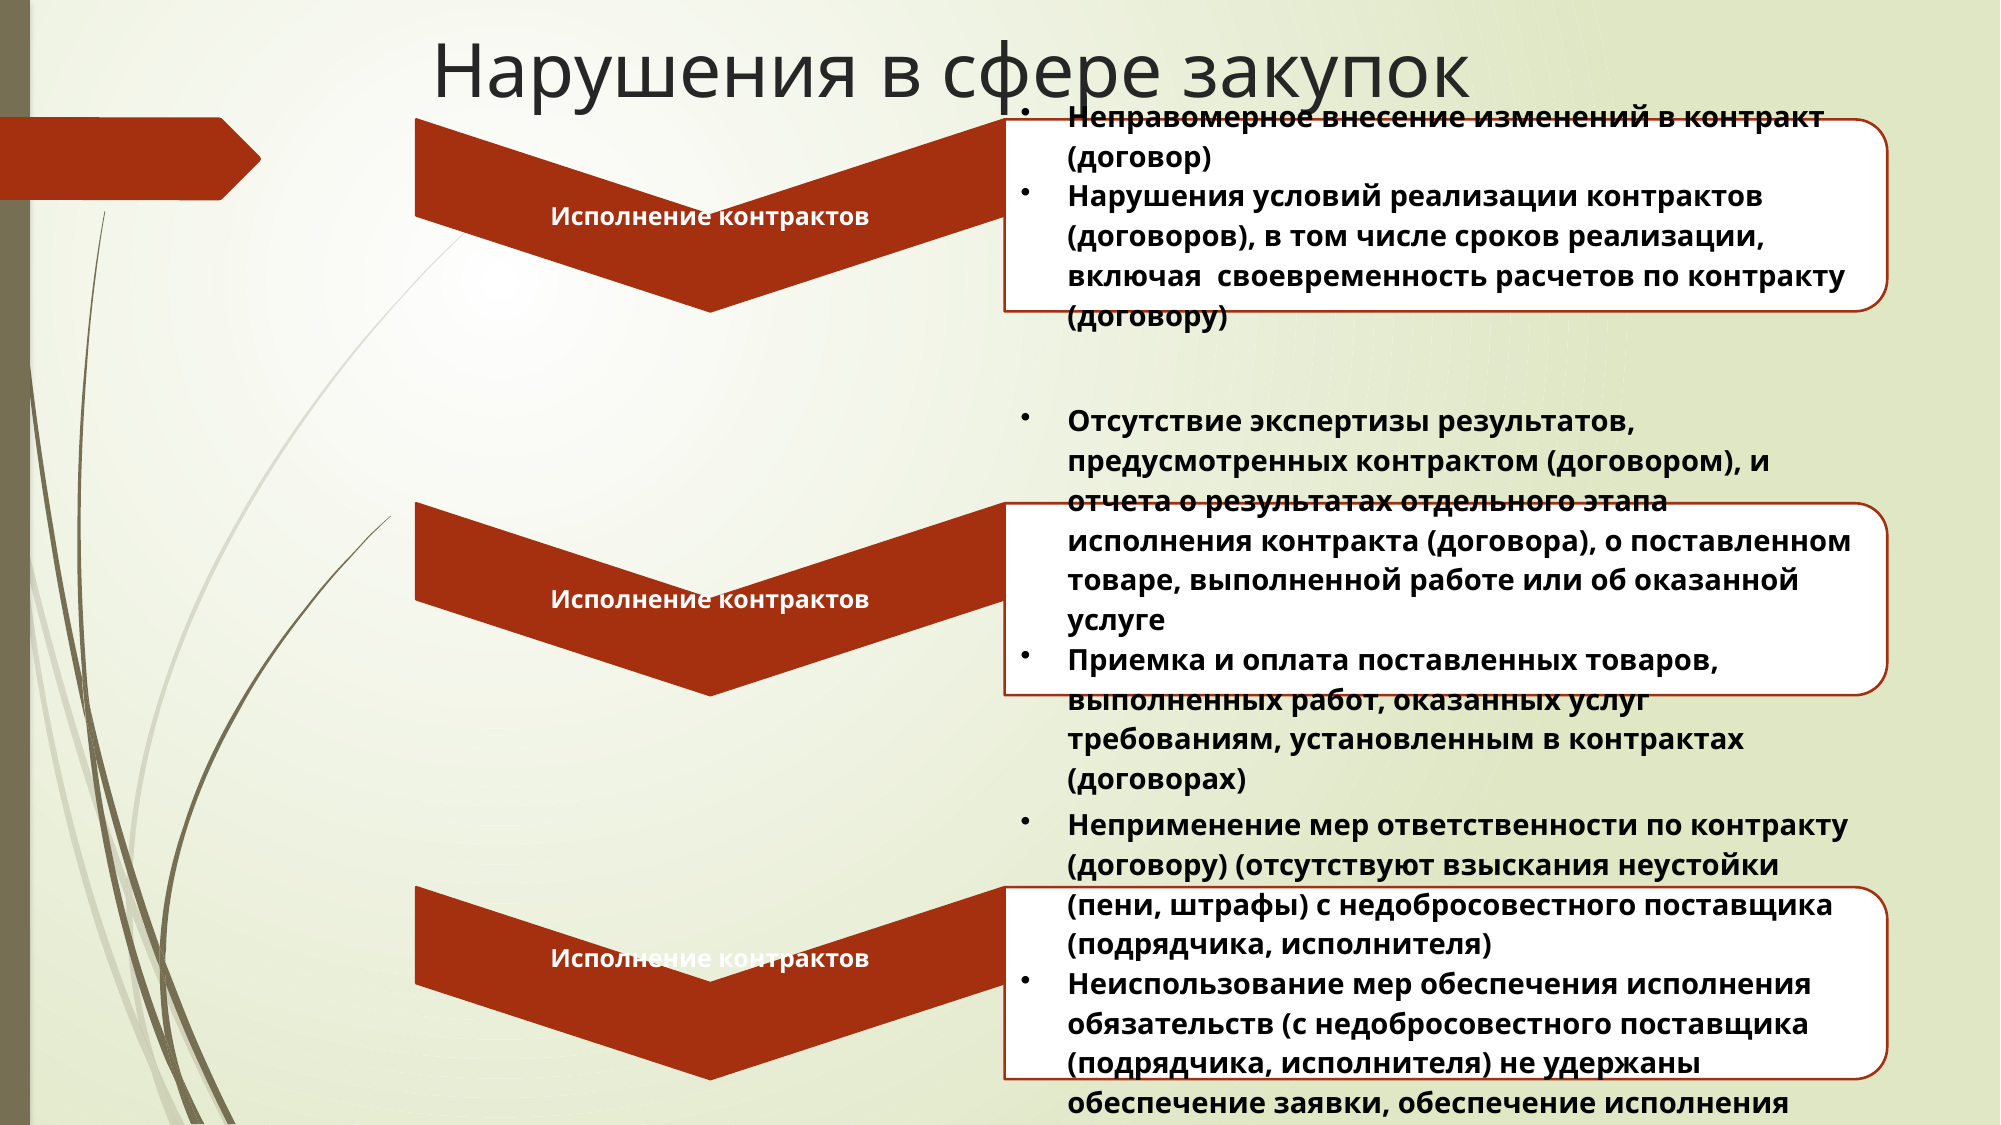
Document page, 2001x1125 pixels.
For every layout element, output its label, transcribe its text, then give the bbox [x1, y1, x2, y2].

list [415, 119, 1888, 1080]
title Нарушения в сфере закупок [416, 14, 1879, 119]
